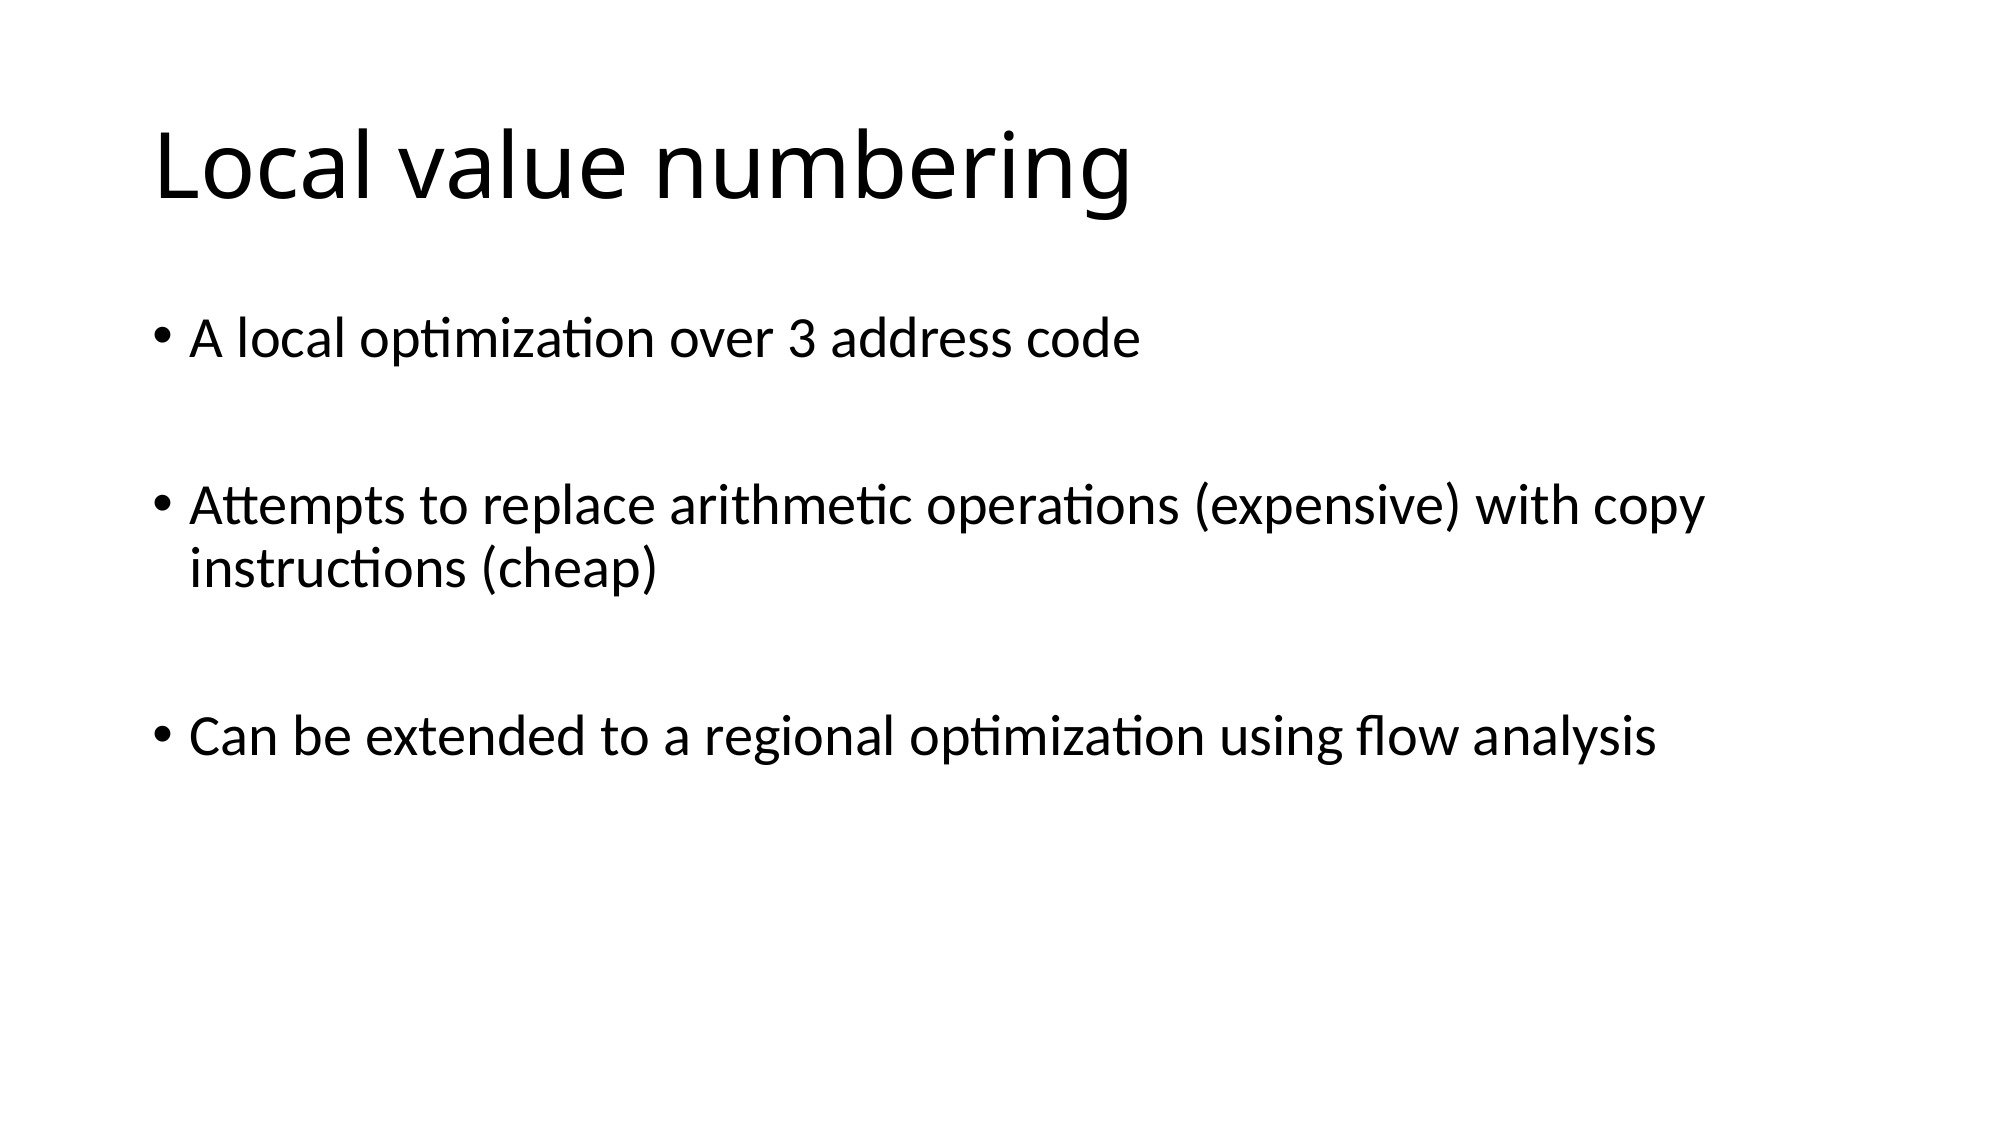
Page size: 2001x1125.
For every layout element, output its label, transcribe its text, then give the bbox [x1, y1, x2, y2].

title Local value numbering [137, 59, 1979, 278]
list A local optimization over 3 address code Attempts to replace arithmetic operations (expensive) with copy instructions (cheap) Can be extended to a regional optimization using flow analysis [137, 299, 1863, 1014]
